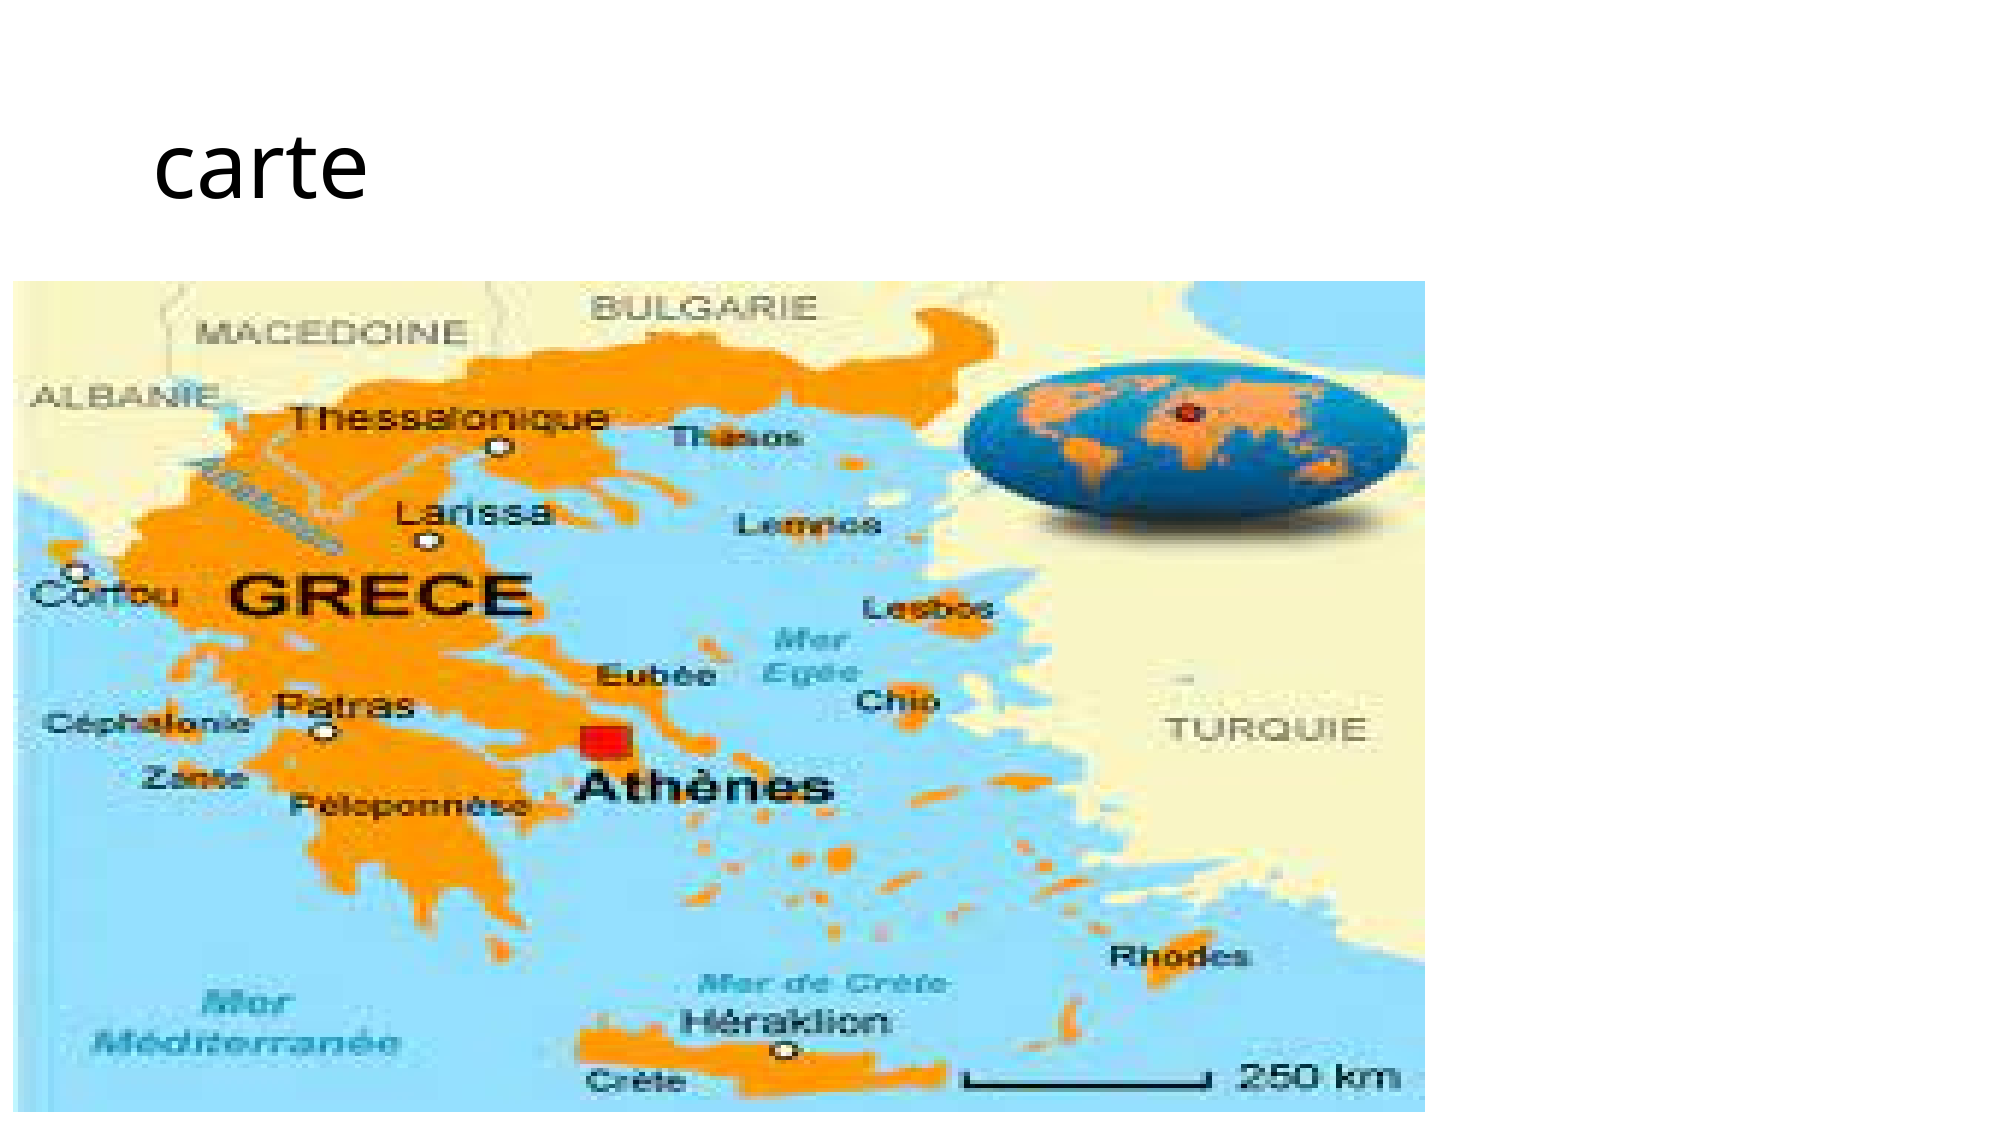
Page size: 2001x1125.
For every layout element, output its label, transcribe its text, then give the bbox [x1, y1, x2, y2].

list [13, 281, 1425, 1112]
title carte [137, 59, 1863, 278]
